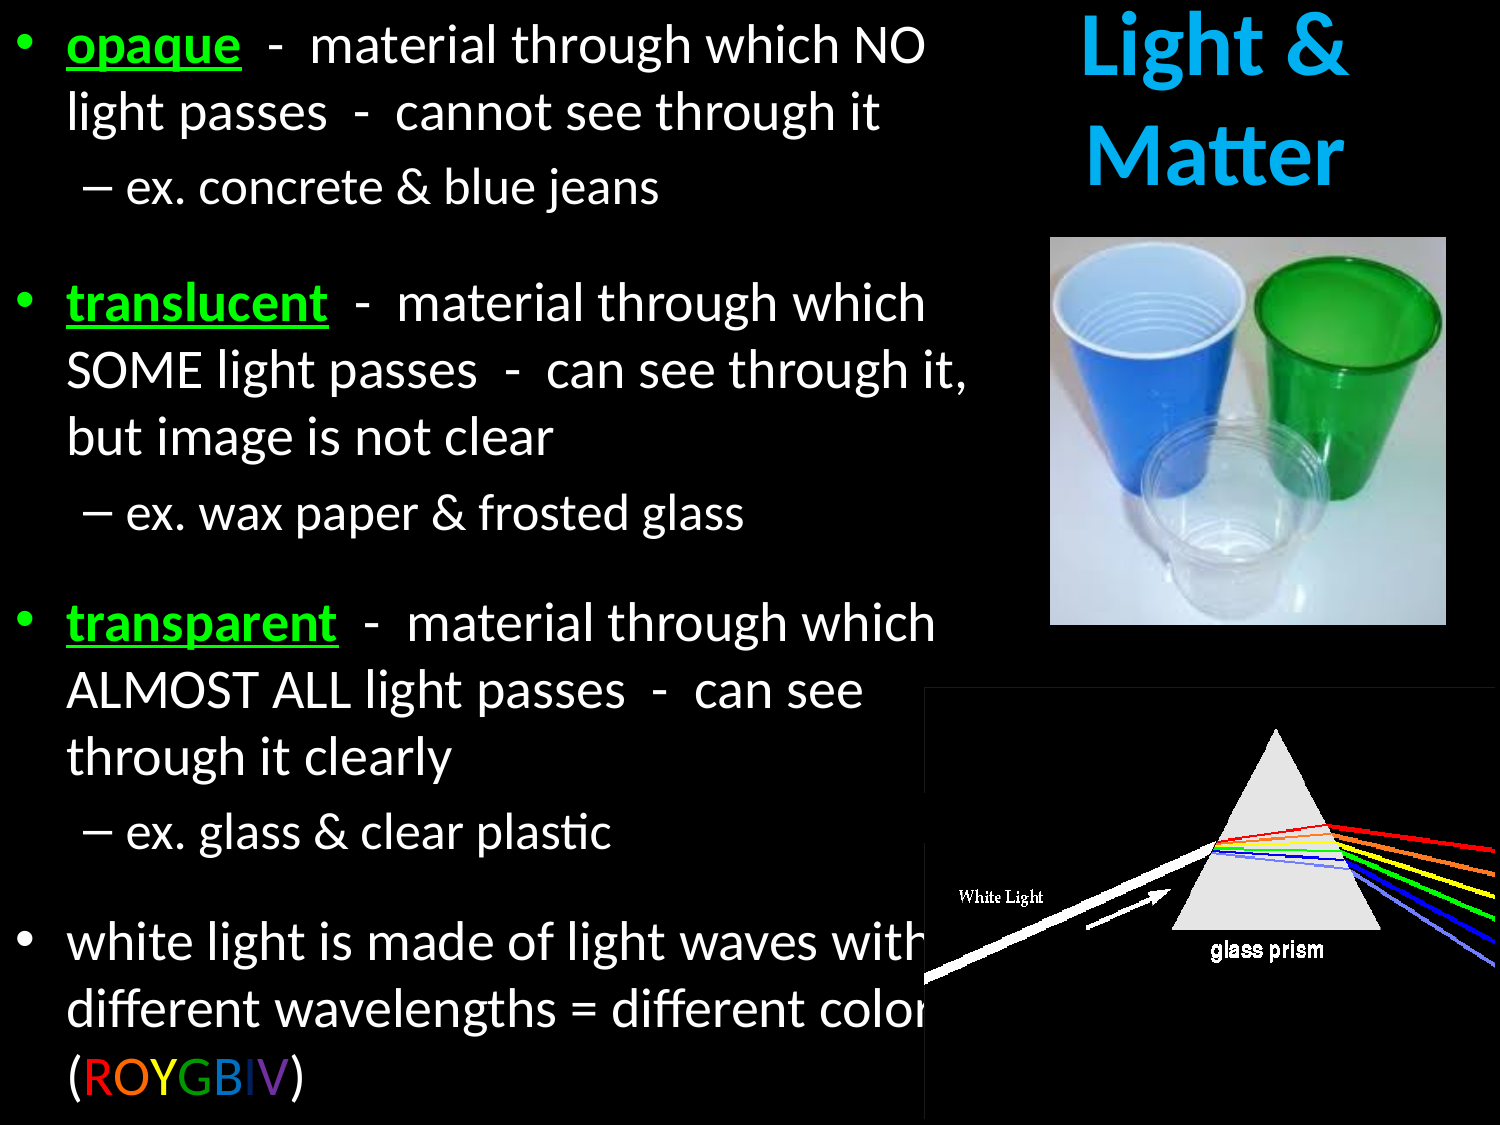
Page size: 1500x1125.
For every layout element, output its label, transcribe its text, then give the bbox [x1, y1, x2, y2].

list opaque - material through which NO light passes - cannot see through it ex. concrete & blue jeans translucent - material through which SOME light passes - can see through it, but image is not clear ex. wax paper & frosted glass transparent - material through which ALMOST ALL light passes - can see through it clearly ex. glass & clear plastic white light is made of light waves with different wavelengths = different colors (ROYGBIV) [0, 0, 989, 1125]
picture [1049, 237, 1446, 626]
picture [924, 687, 1495, 1119]
title Light & Matter [989, 0, 1500, 188]
